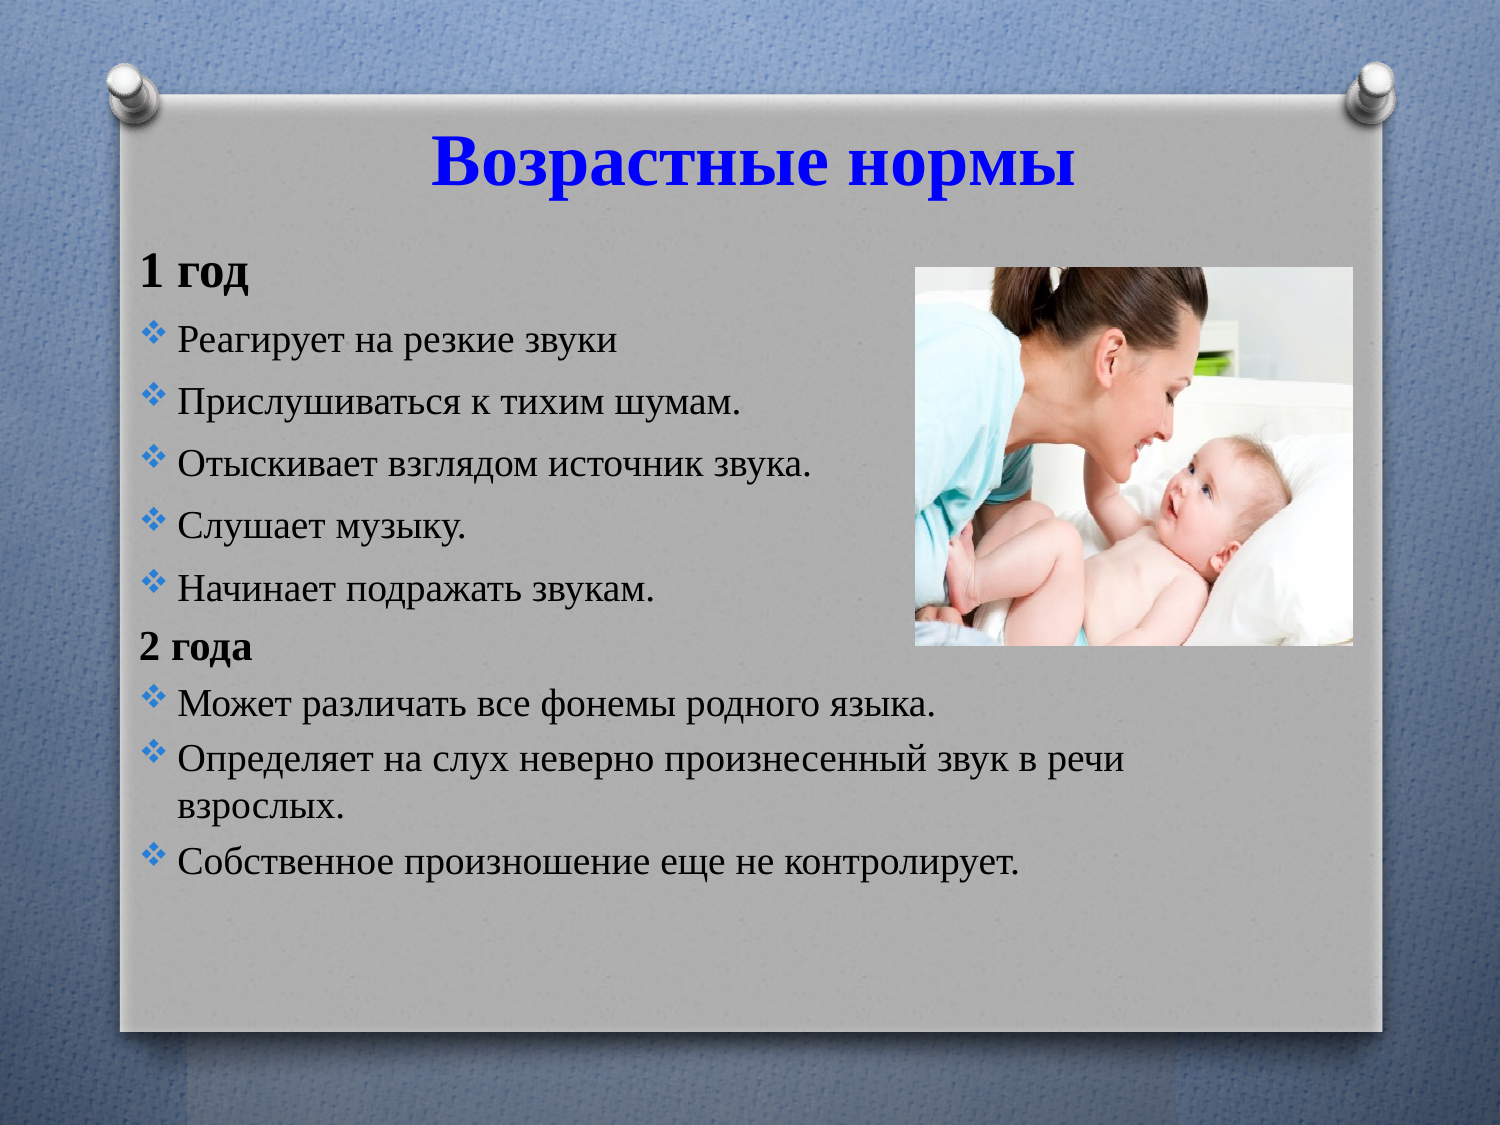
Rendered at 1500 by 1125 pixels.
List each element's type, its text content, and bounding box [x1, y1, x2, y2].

picture [1317, 35, 1439, 156]
title Возрастные нормы [183, 90, 1326, 209]
picture [75, 29, 198, 153]
list 1 год Реагирует на резкие звуки Прислушиваться к тихим шумам. Отыскивает взглядом источник звука. Слушает музыку. Начинает подражать звукам. 2 года Может различать все фонемы родного языка. Определяет на слух неверно произнесенный звук в речи взрослых. Собственное произношение еще не контролирует. [123, 219, 1257, 939]
picture [915, 266, 1353, 646]
